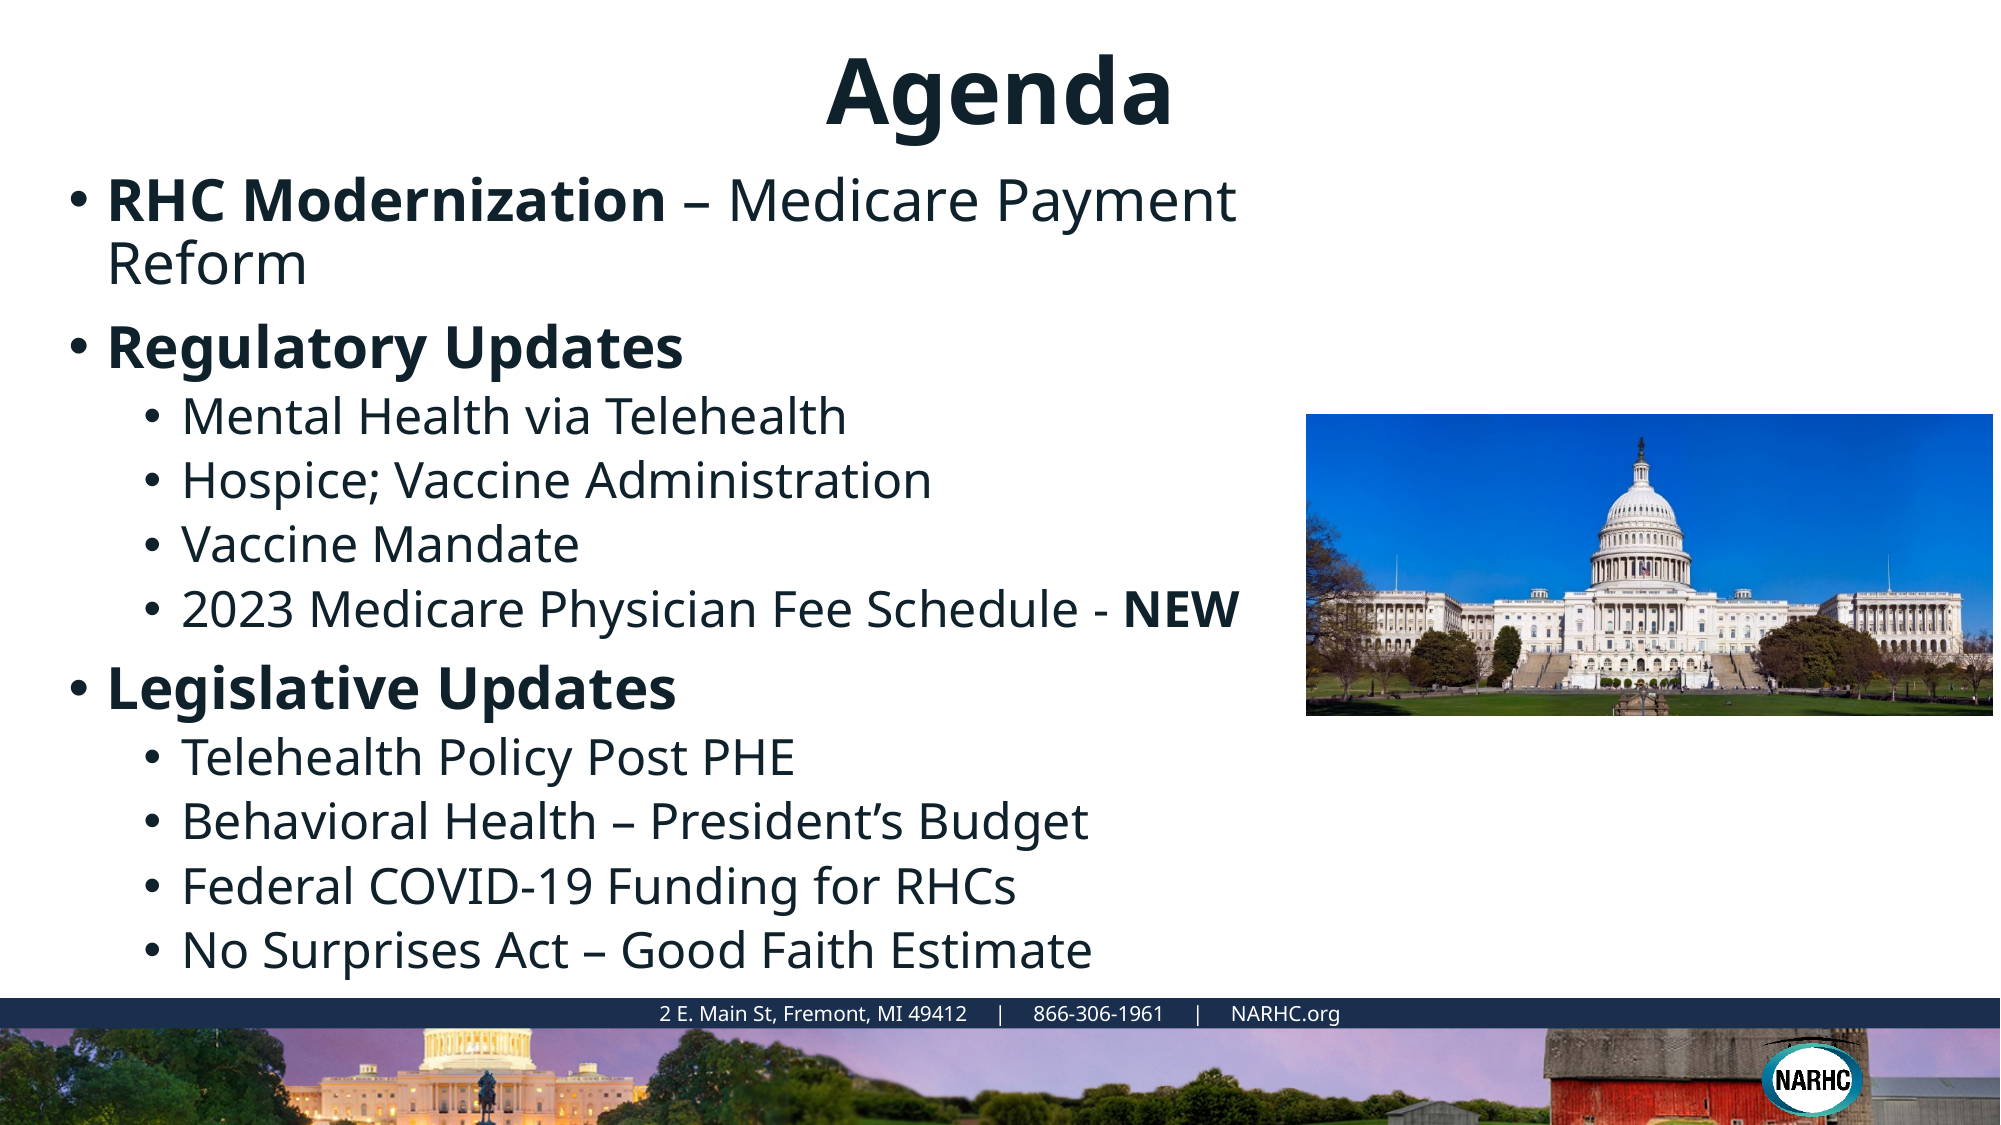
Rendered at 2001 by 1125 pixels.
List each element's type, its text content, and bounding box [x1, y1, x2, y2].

picture [0, 1029, 2000, 1125]
title Agenda [138, 0, 1864, 204]
list RHC Modernization – Medicare Payment Reform Regulatory Updates Mental Health via Telehealth Hospice; Vaccine Administration Vaccine Mandate 2023 Medicare Physician Fee Schedule - NEW Legislative Updates Telehealth Policy Post PHE Behavioral Health – President’s Budget Federal COVID-19 Funding for RHCs No Surprises Act – Good Faith Estimate [53, 163, 1291, 926]
picture [1306, 414, 1993, 716]
